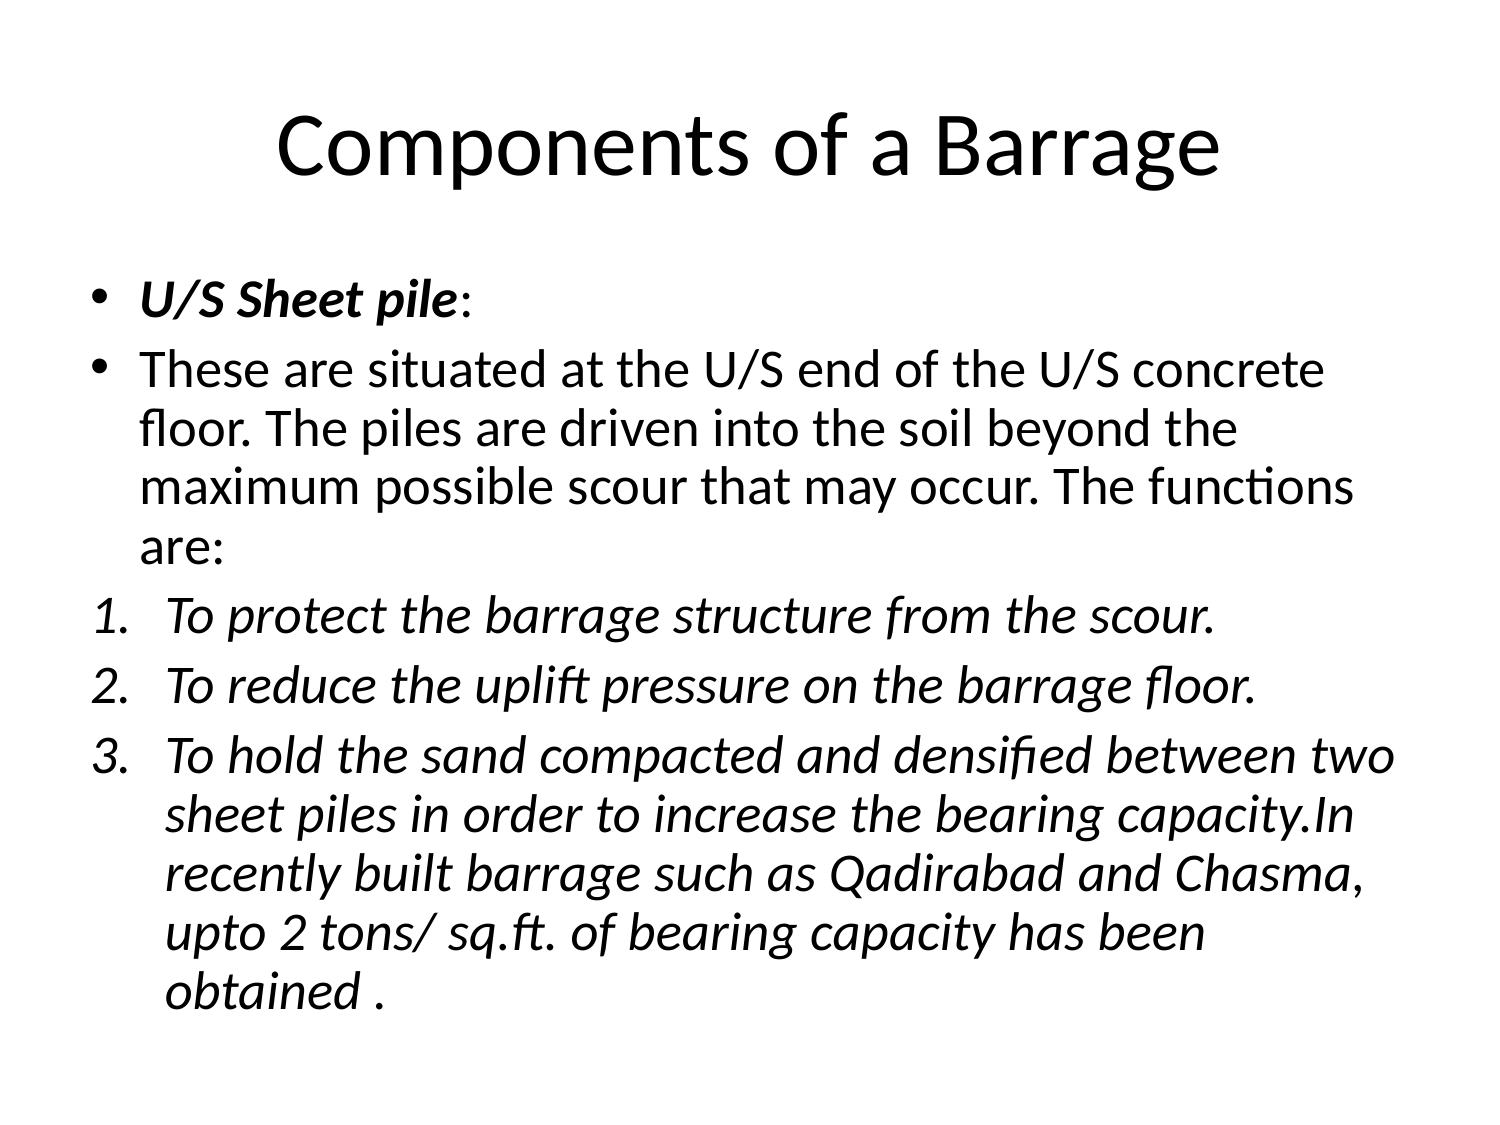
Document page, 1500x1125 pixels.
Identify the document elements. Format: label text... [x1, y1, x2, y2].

title Components of a Barrage [75, 45, 1425, 233]
list U/S Sheet pile: These are situated at the U/S end of the U/S concrete floor. The piles are driven into the soil beyond the maximum possible scour that may occur. The functions are: To protect the barrage structure from the scour. To reduce the uplift pressure on the barrage floor. To hold the sand compacted and densified between two sheet piles in order to increase the bearing capacity.In recently built barrage such as Qadirabad and Chasma, upto 2 tons/ sq.ft. of bearing capacity has been obtained . [75, 262, 1425, 1038]
